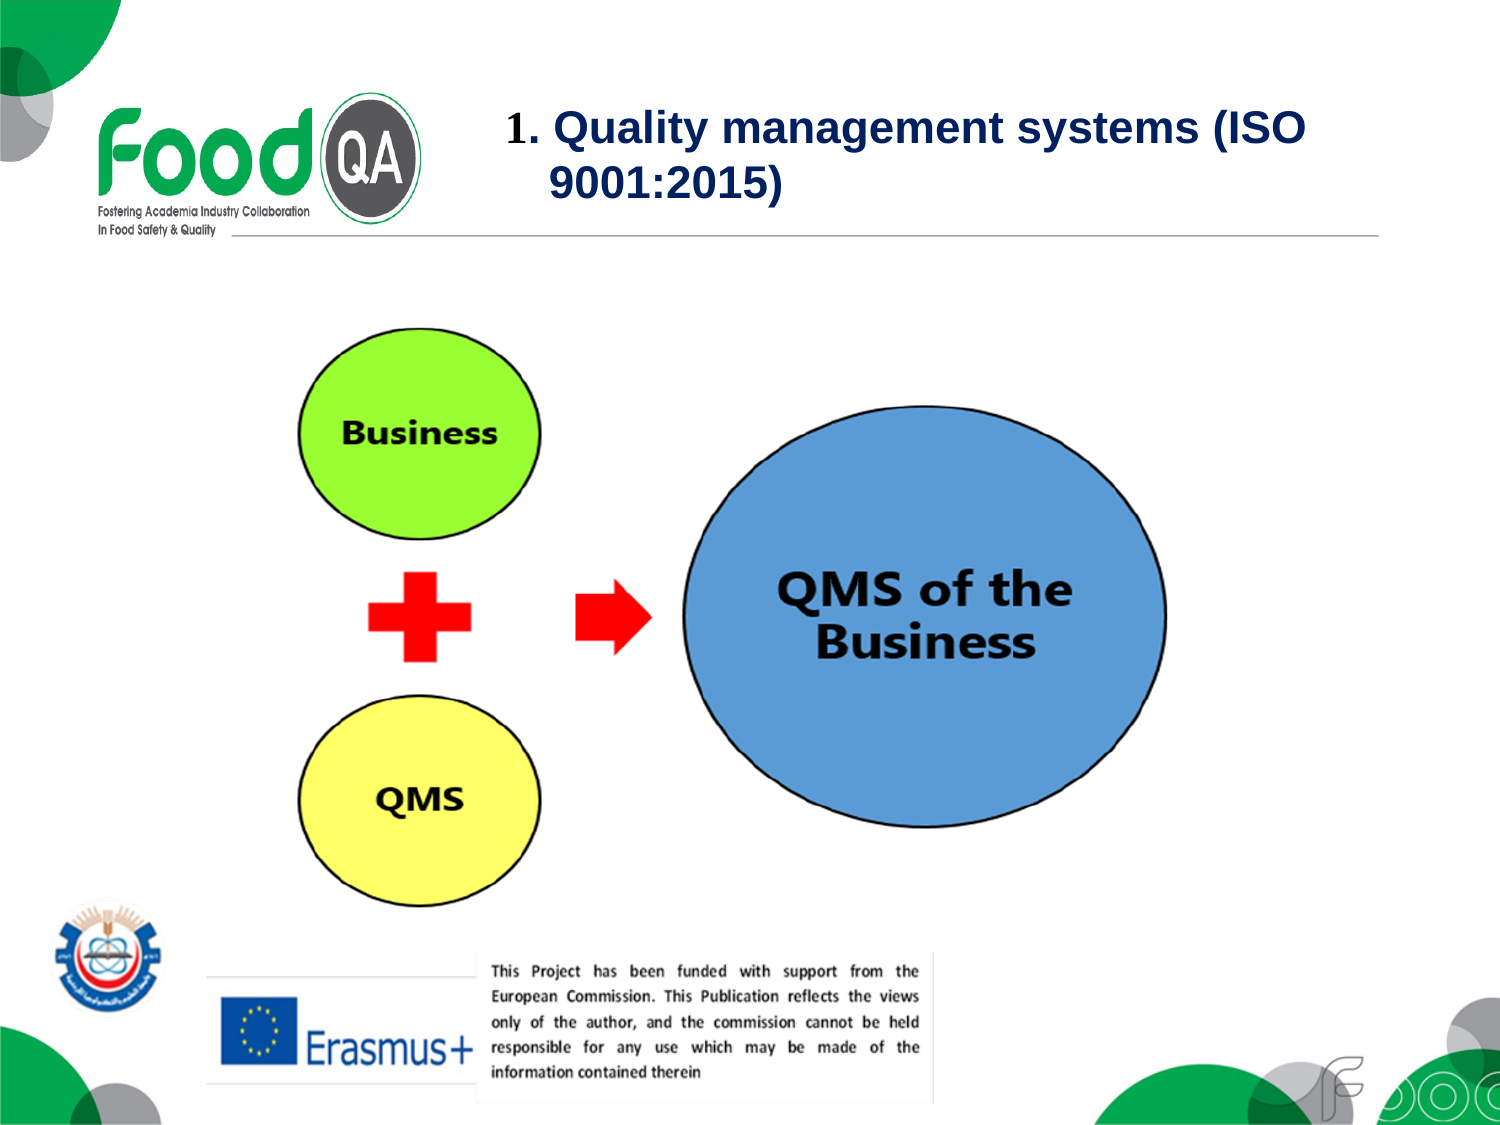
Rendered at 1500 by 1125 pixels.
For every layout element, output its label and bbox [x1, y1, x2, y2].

picture [0, 892, 1500, 1125]
picture [0, 0, 1500, 244]
list [237, 302, 1219, 938]
